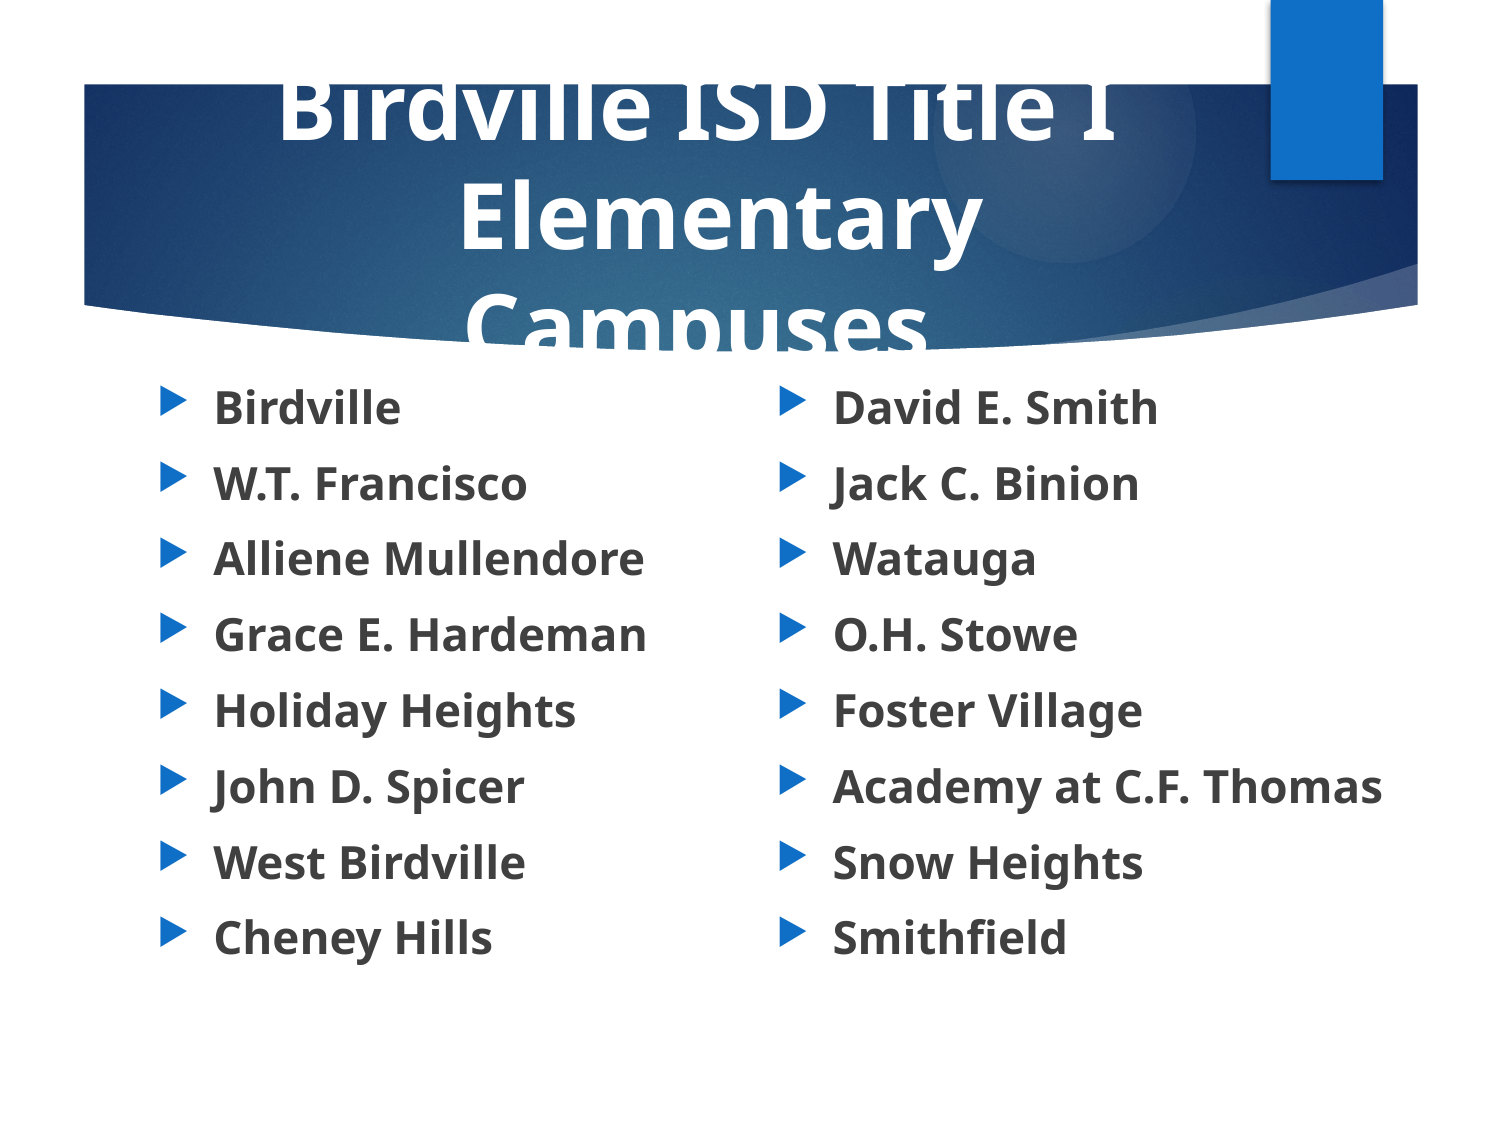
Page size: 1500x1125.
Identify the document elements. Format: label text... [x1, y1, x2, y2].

list David E. Smith Jack C. Binion Watauga O.H. Stowe Foster Village Academy at C.F. Thomas Snow Heights Smithfield [761, 370, 1426, 950]
list Birdville W.T. Francisco Alliene Mullendore Grace E. Hardeman Holiday Heights John D. Spicer West Birdville Cheney Hills [142, 370, 739, 950]
title Birdville ISD Title I Elementary Campuses [200, 99, 1241, 217]
